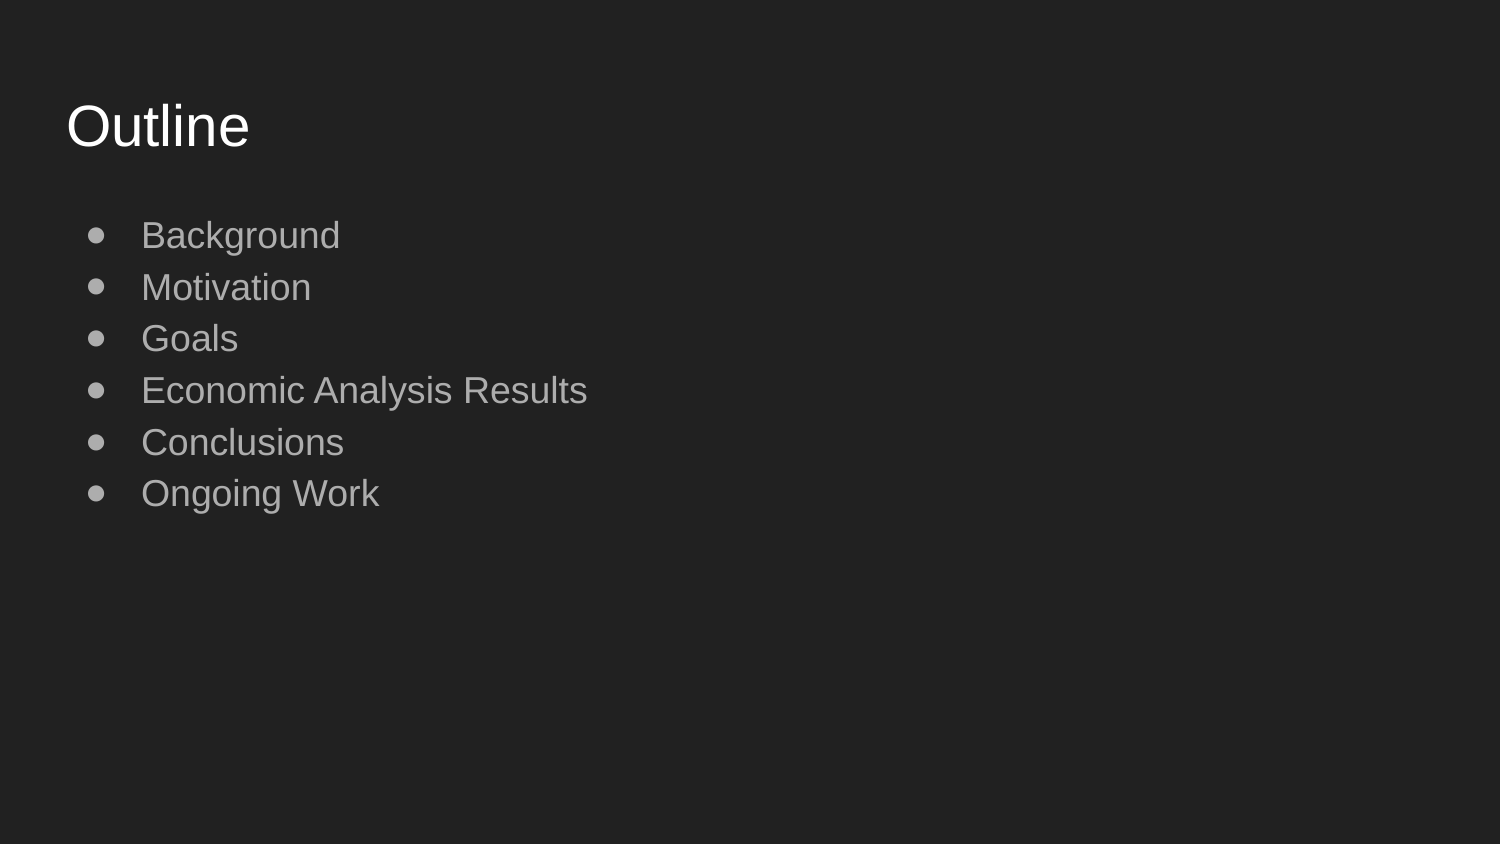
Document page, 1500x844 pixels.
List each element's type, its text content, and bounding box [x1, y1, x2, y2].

list Background Motivation Goals Economic Analysis Results Conclusions Ongoing Work [51, 189, 1449, 750]
title Outline [51, 72, 1449, 167]
